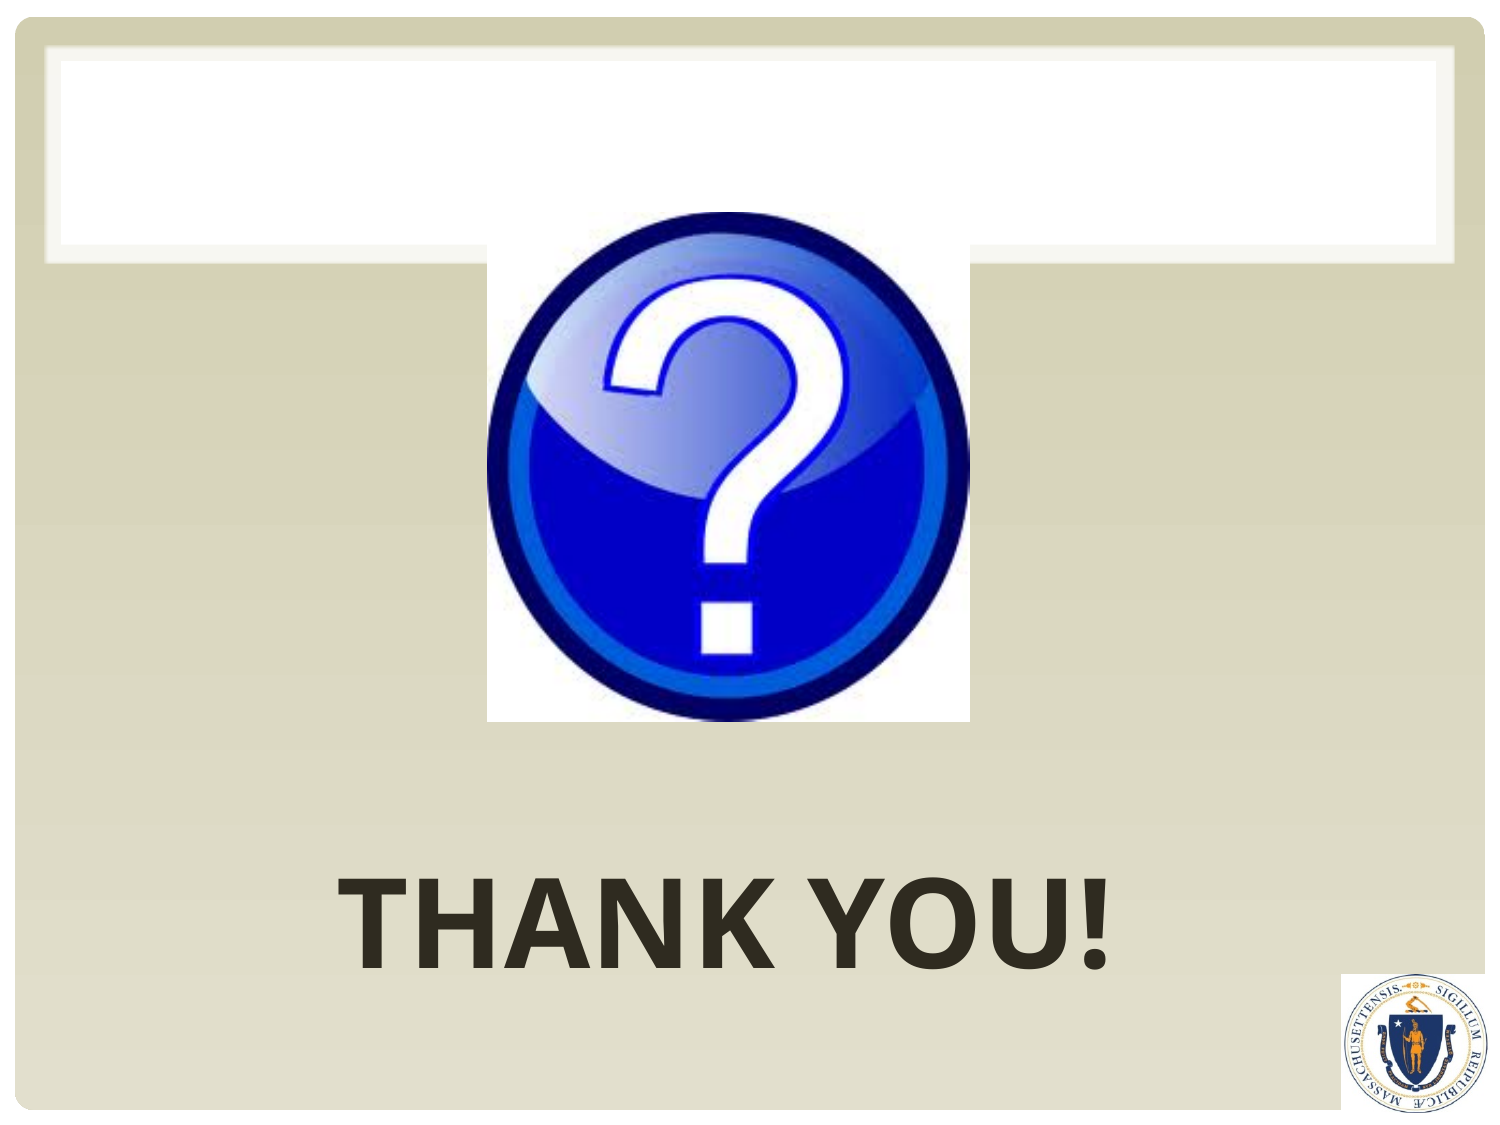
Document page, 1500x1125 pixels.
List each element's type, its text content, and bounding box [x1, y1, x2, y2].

title Thank You! [137, 774, 1313, 1062]
picture [1341, 974, 1491, 1113]
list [487, 212, 970, 722]
